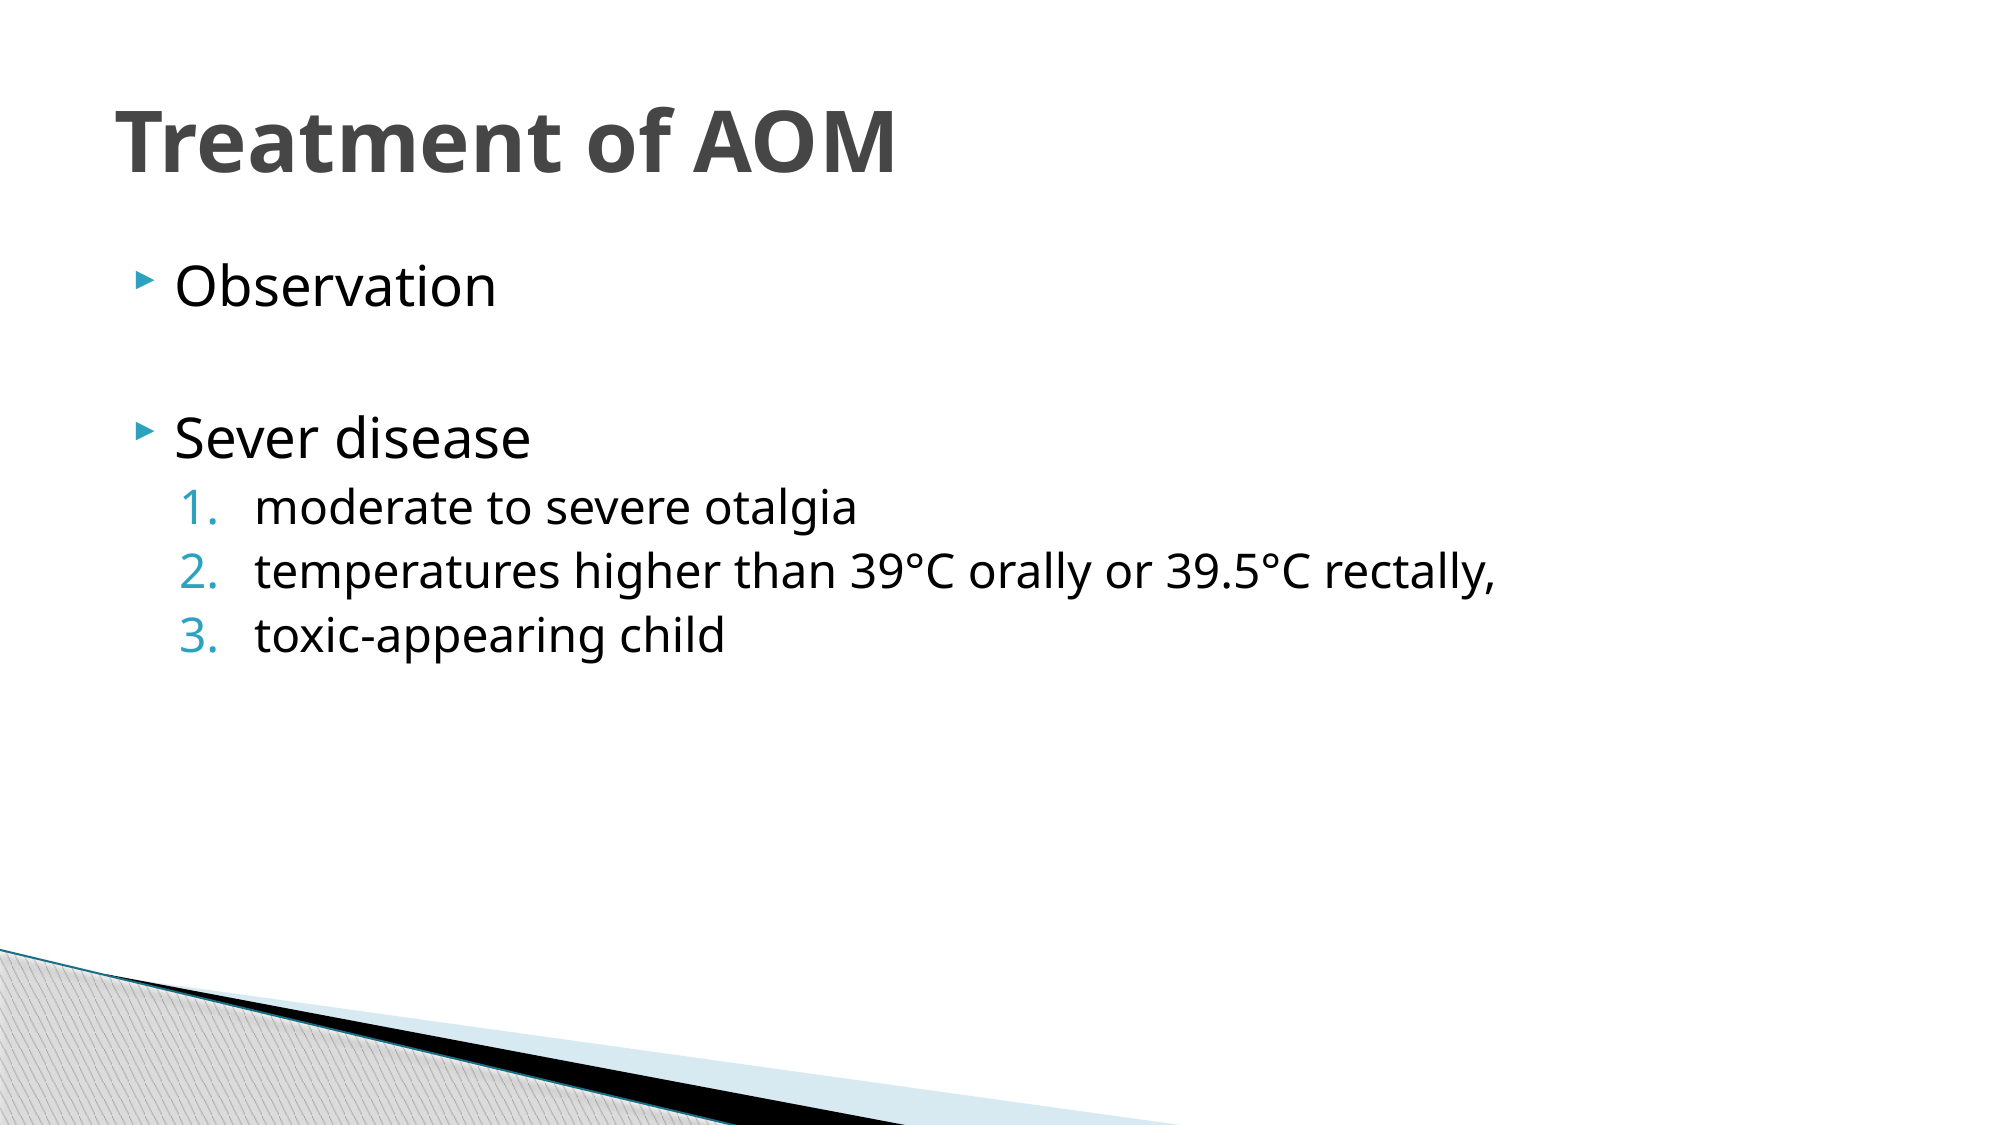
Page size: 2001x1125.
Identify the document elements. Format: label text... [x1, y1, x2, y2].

list Observation Sever disease moderate to severe otalgia temperatures higher than 39°C orally or 39.5°C rectally, toxic-appearing child [99, 243, 1900, 986]
title Treatment of AOM [99, 45, 1900, 233]
